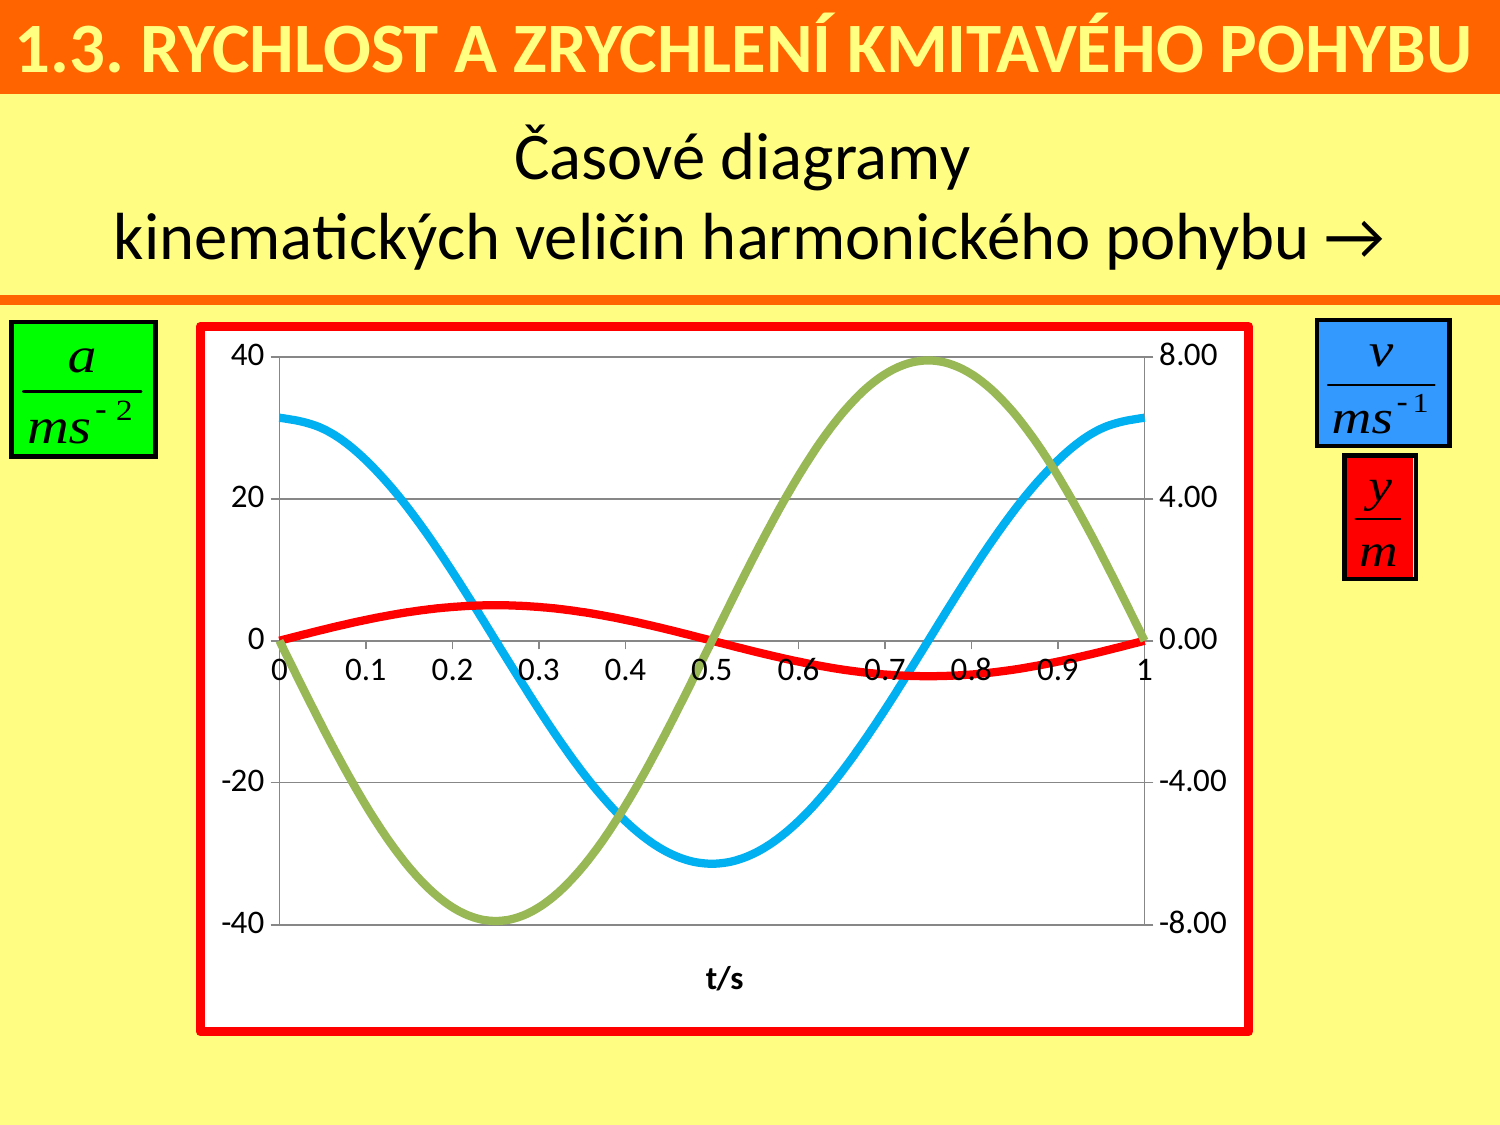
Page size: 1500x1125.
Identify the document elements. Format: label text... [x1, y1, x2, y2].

chart [195, 321, 1254, 1037]
text_box 1.3. RYCHLOST A ZRYCHLENÍ KMITAVÉHO POHYBU [0, 0, 1500, 94]
text_box Časové diagramy kinematických veličin harmonického pohybu → [35, 105, 1465, 280]
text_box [1318, 321, 1448, 445]
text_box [1346, 457, 1414, 578]
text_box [13, 323, 154, 455]
